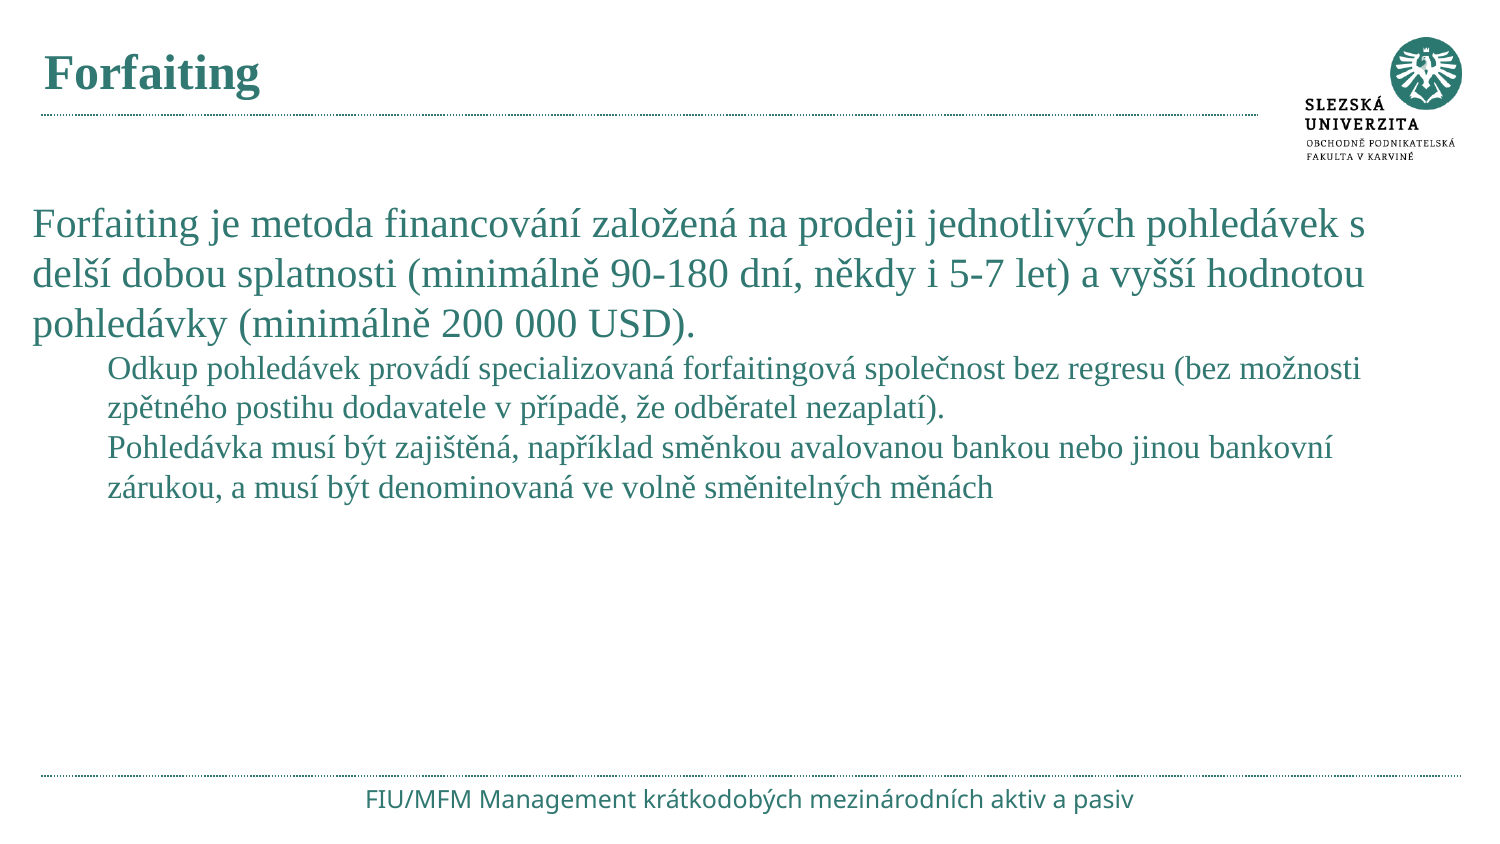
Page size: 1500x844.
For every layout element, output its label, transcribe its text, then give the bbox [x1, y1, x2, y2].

text_box FIU/MFM Management krátkodobých mezinárodních aktiv a pasiv [47, 776, 1453, 824]
picture [1305, 37, 1462, 138]
title Forfaiting [29, 32, 1247, 116]
list Forfaiting je metoda financování založená na prodeji jednotlivých pohledávek s delší dobou splatnosti (minimálně 90-180 dní, někdy i 5-7 let) a vyšší hodnotou pohledávky (minimálně 200 000 USD). Odkup pohledávek provádí specializovaná forfaitingová společnost bez regresu (bez možnosti zpětného postihu dodavatele v případě, že odběratel nezaplatí). Pohledávka musí být zajištěná, například směnkou avalovanou bankou nebo jinou bankovní zárukou, a musí být denominovaná ve volně směnitelných měnách [17, 138, 1471, 741]
